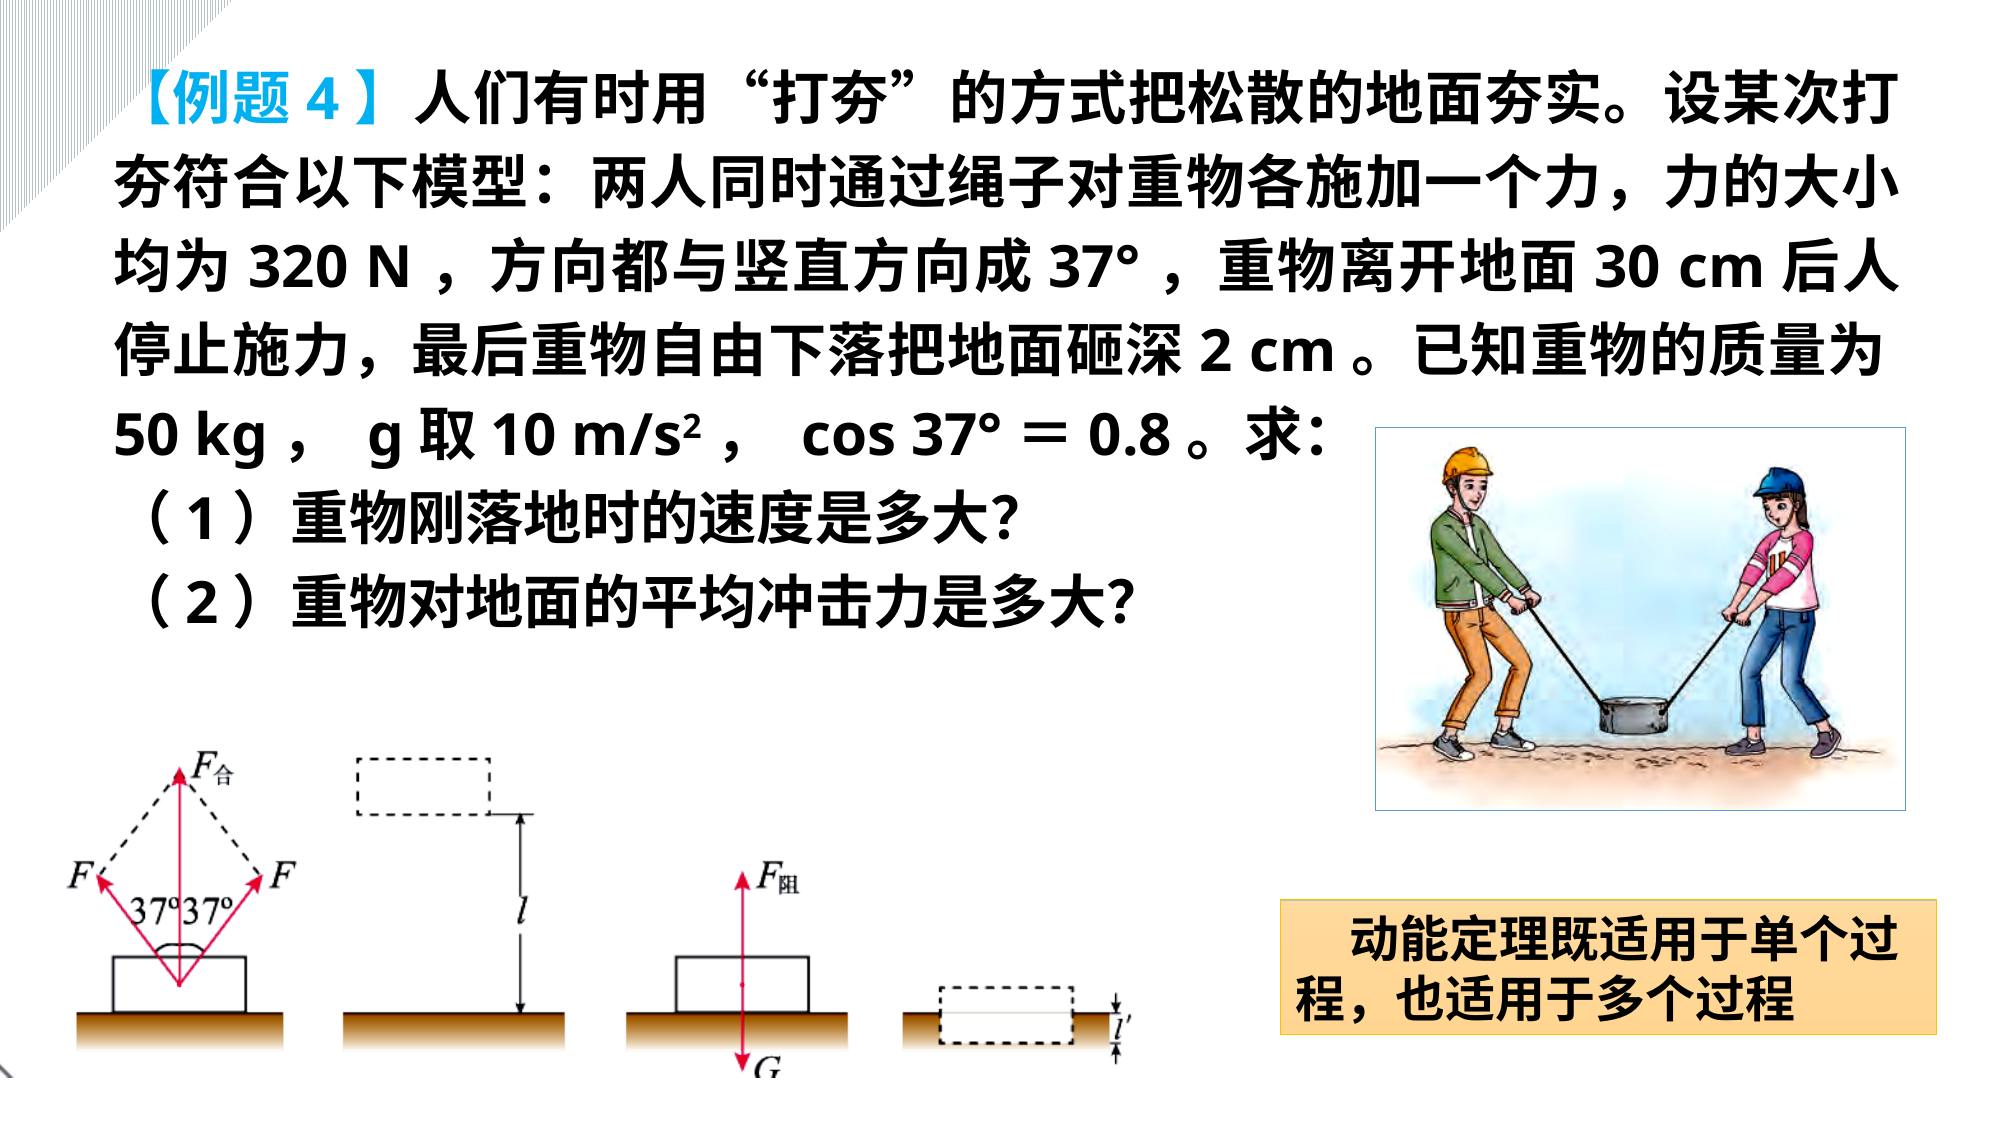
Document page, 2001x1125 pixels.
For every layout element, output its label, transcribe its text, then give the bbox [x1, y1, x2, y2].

picture [1375, 427, 1906, 811]
picture [0, 715, 1143, 1105]
text_box [0, 0, 235, 235]
text_box 动能定理既适用于单个过程，也适用于多个过程 [1280, 899, 1937, 1035]
text_box 【例题4】人们有时用“打夯”的方式把松散的地面夯实。设某次打夯符合以下模型：两人同时通过绳子对重物各施加一个力，力的大小均为320 N，方向都与竖直方向成37°，重物离开地面30 cm后人停止施力，最后重物自由下落把地面砸深2 cm。已知重物的质量为50 kg， g取10 m/s2， cos 37°＝0.8。求： （1）重物刚落地时的速度是多大？ （2）重物对地面的平均冲击力是多大？ [98, 39, 1915, 643]
